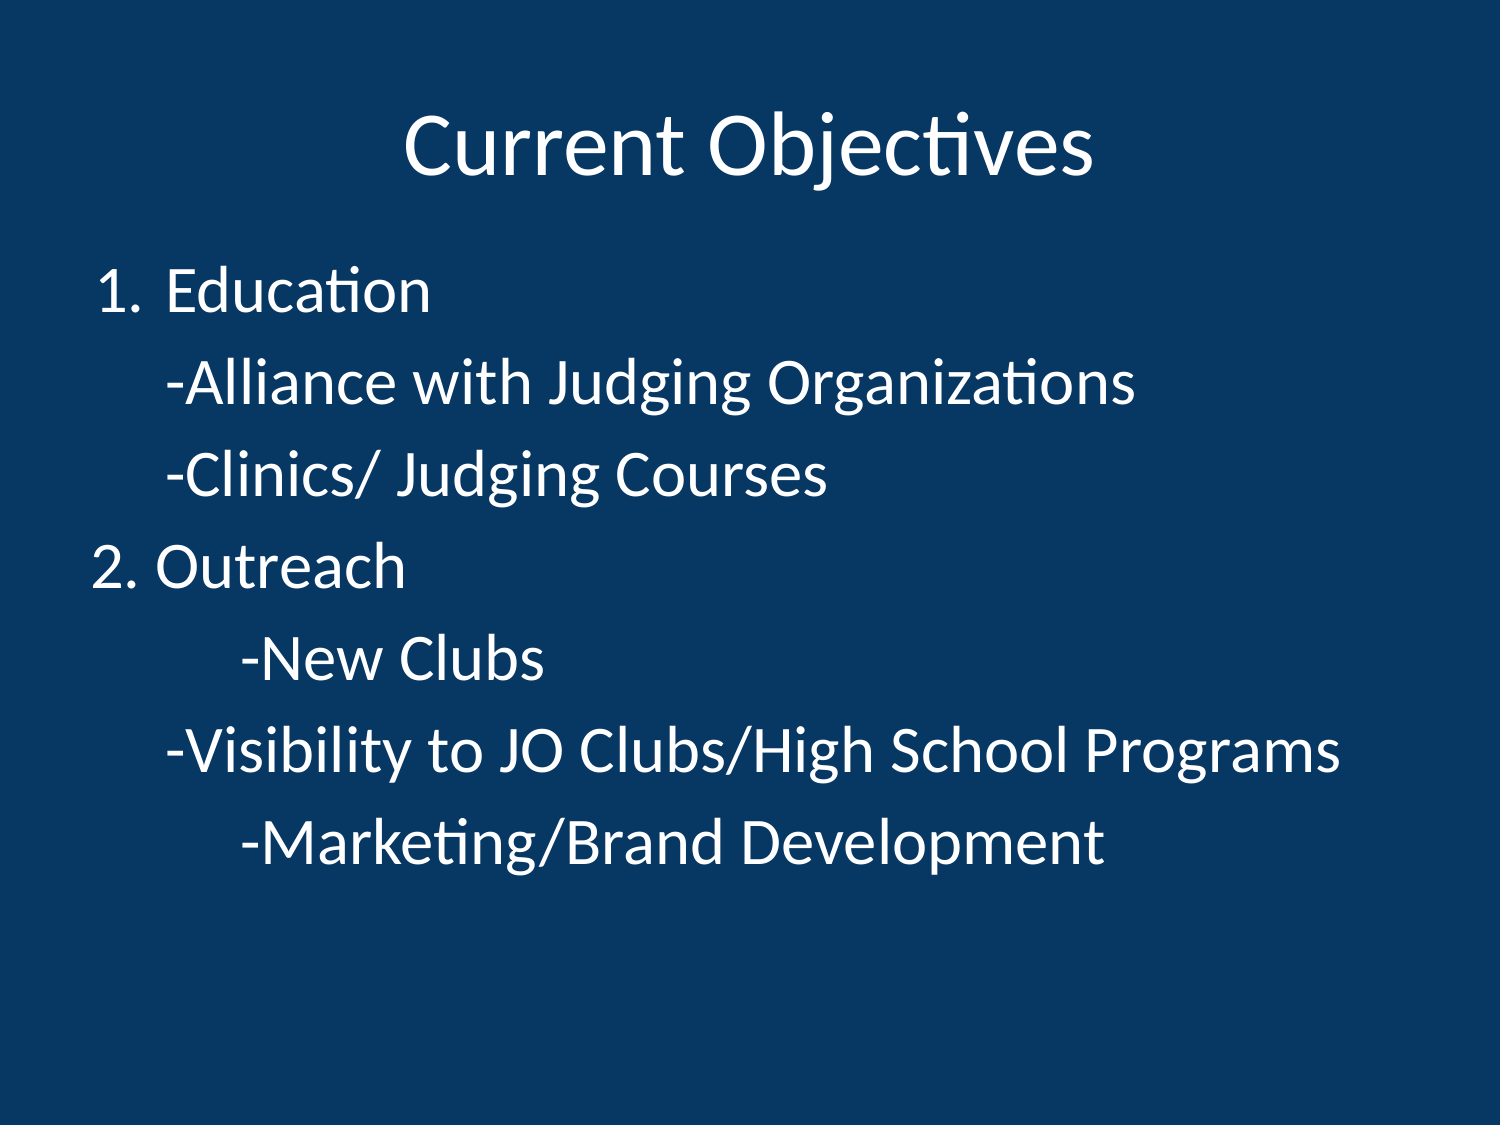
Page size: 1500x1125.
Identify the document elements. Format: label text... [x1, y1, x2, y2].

title Current Objectives [75, 45, 1425, 218]
list Education -Alliance with Judging Organizations -Clinics/ Judging Courses 2. Outreach -New Clubs -Visibility to JO Clubs/High School Programs -Marketing/Brand Development [75, 218, 1425, 962]
